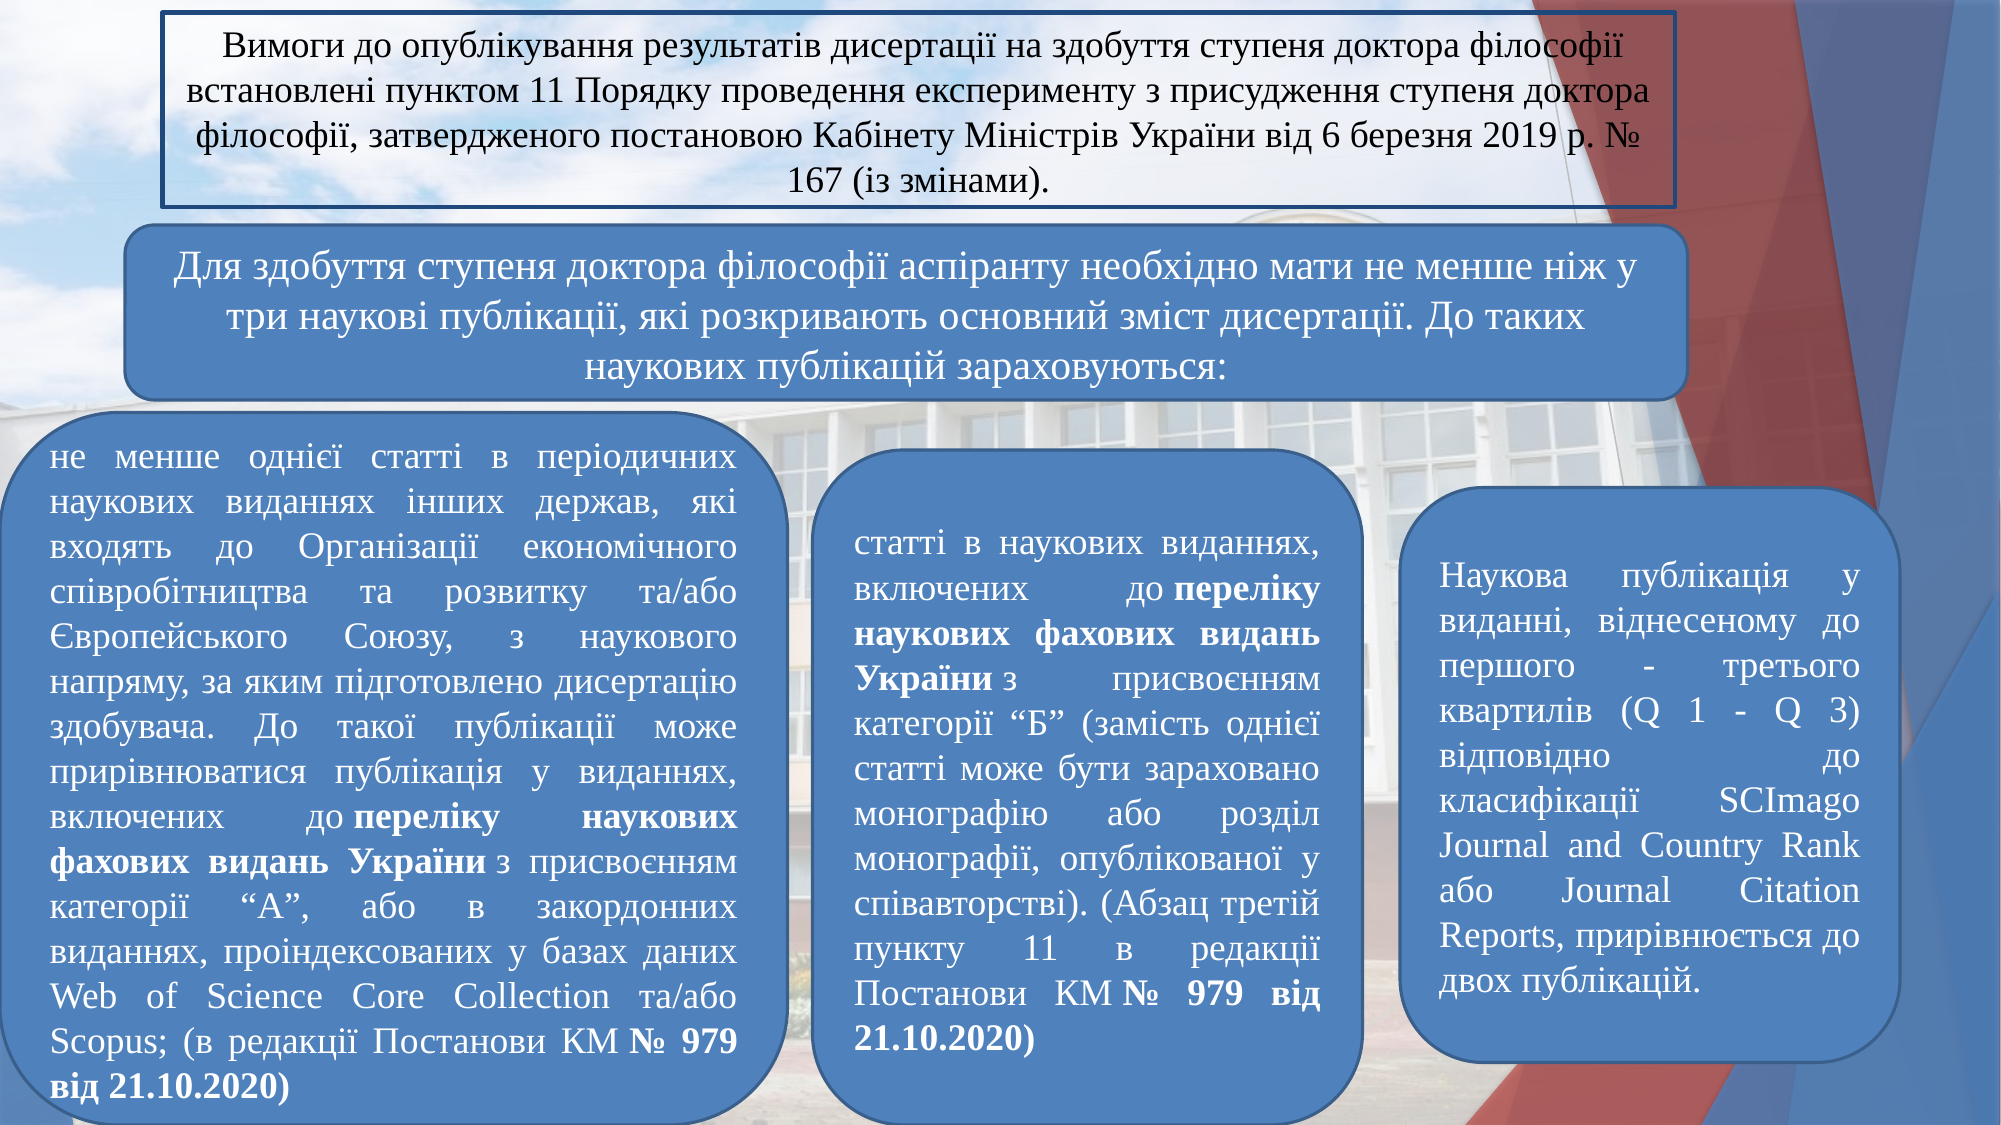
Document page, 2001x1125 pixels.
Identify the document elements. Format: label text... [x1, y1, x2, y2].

text_box Наукова публікація у виданні, віднесеному до першого - третього квартилів (Q 1 - Q 3) відповідно до класифікації SCImago Journal and Country Rank або Journal Citation Reports, прирівнюється до двох публікацій. [1398, 485, 1902, 1065]
text_box Вимоги до опублікування результатів дисертації на здобуття ступеня доктора філософії встановлені пунктом 11 Порядку проведення експерименту з присудження ступеня доктора філософії, затвердженого постановою Кабінету Міністрів України від 6 березня 2019 р. № 167 (із змінами). [162, 12, 1675, 208]
text_box статті в наукових виданнях, включених до переліку наукових фахових видань України з присвоєнням категорії “Б” (замість однієї статті може бути зараховано монографію або розділ монографії, опублікованої у співавторстві). (Абзац третій пункту 11 в редакції Постанови КМ № 979 від 21.10.2020) [810, 448, 1365, 1125]
text_box не менше однієї статті в періодичних наукових виданнях інших держав, які входять до Організації економічного співробітництва та розвитку та/або Європейського Союзу, з наукового напряму, за яким підготовлено дисертацію здобувача. До такої публікації може прирівнюватися публікація у виданнях, включених до переліку наукових фахових видань України з присвоєнням категорії “А”, або в закордонних виданнях, проіндексованих у базах даних Web of Science Core Collection та/або Scopus; (в редакції Постанови КМ № 979 від 21.10.2020) [0, 410, 790, 1125]
text_box Для здобуття ступеня доктора філософії аспіранту необхідно мати не менше ніж у три наукові публікації, які розкривають основний зміст дисертації. До таких наукових публікацій зараховуються: [123, 223, 1690, 402]
